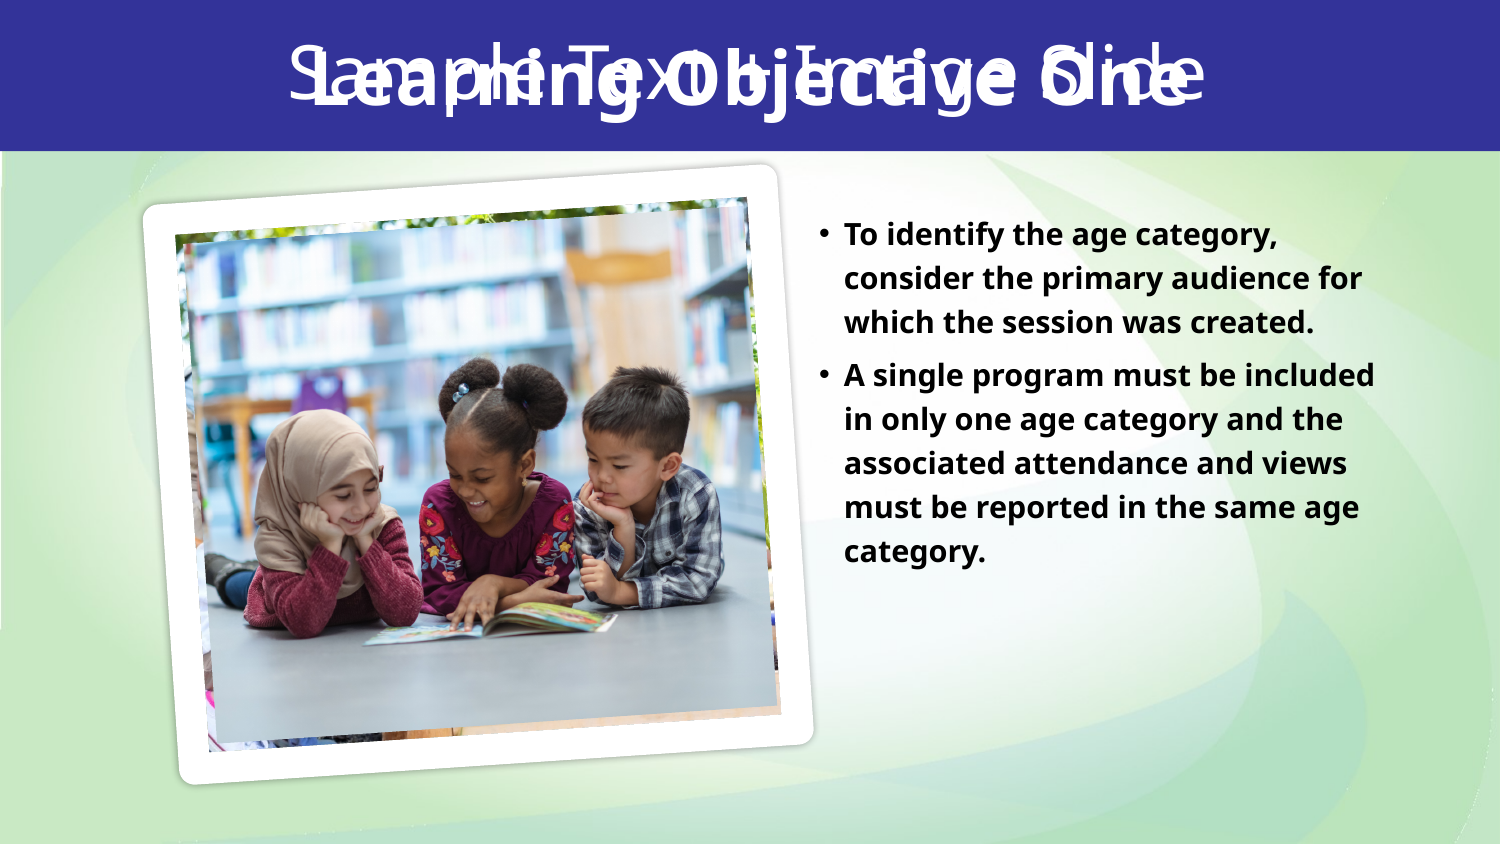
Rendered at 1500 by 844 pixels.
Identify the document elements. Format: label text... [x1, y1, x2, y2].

list Learning Objective One [0, 0, 1500, 152]
picture [0, 152, 1500, 844]
list To identify the age category, consider the primary audience for which the session was created. A single program must be included in only one age category and the associated attendance and views must be reported in the same age category. [804, 200, 1393, 654]
